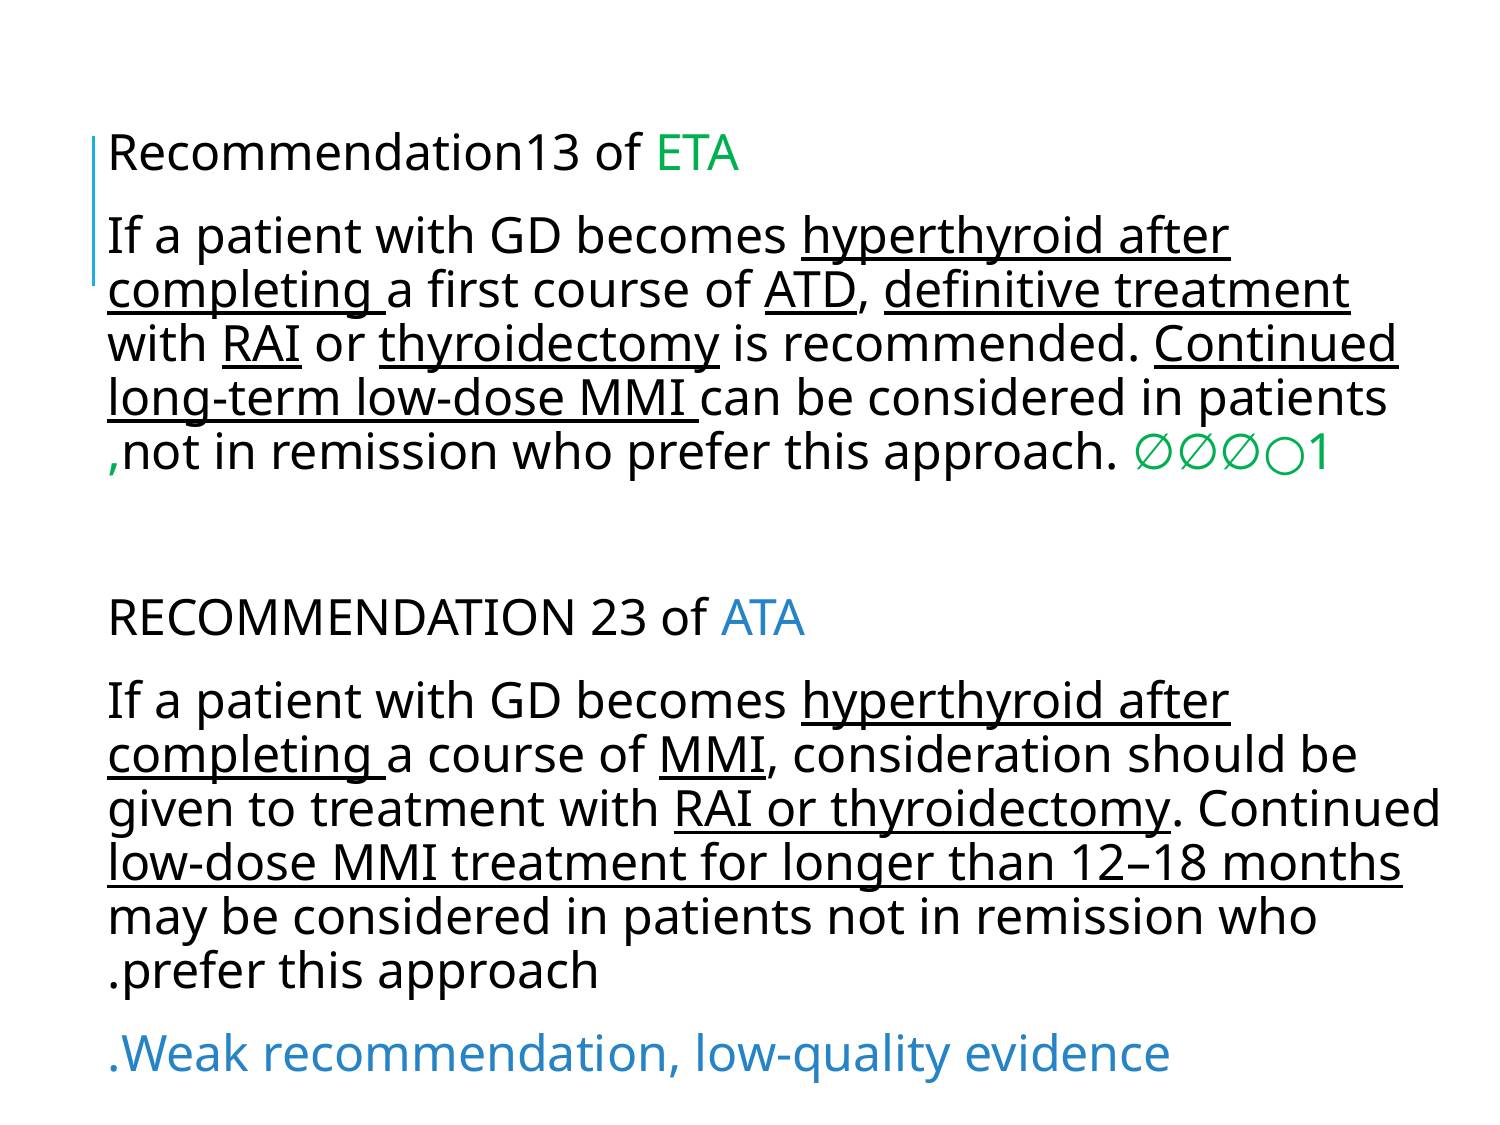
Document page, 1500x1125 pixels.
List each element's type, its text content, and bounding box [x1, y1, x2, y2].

list Recommendation13 of ETA If a patient with GD becomes hyperthyroid after completing a first course of ATD, definitive treatment with RAI or thyroidectomy is recommended. Continued long-term low-dose MMI can be considered in patients not in remission who prefer this approach. ∅∅∅○1, RECOMMENDATION 23 of ATA If a patient with GD becomes hyperthyroid after completing a course of MMI, consideration should be given to treatment with RAI or thyroidectomy. Continued low-dose MMI treatment for longer than 12–18 months may be considered in patients not in remission who prefer this approach. Weak recommendation, low-quality evidence. [99, 119, 1470, 1096]
